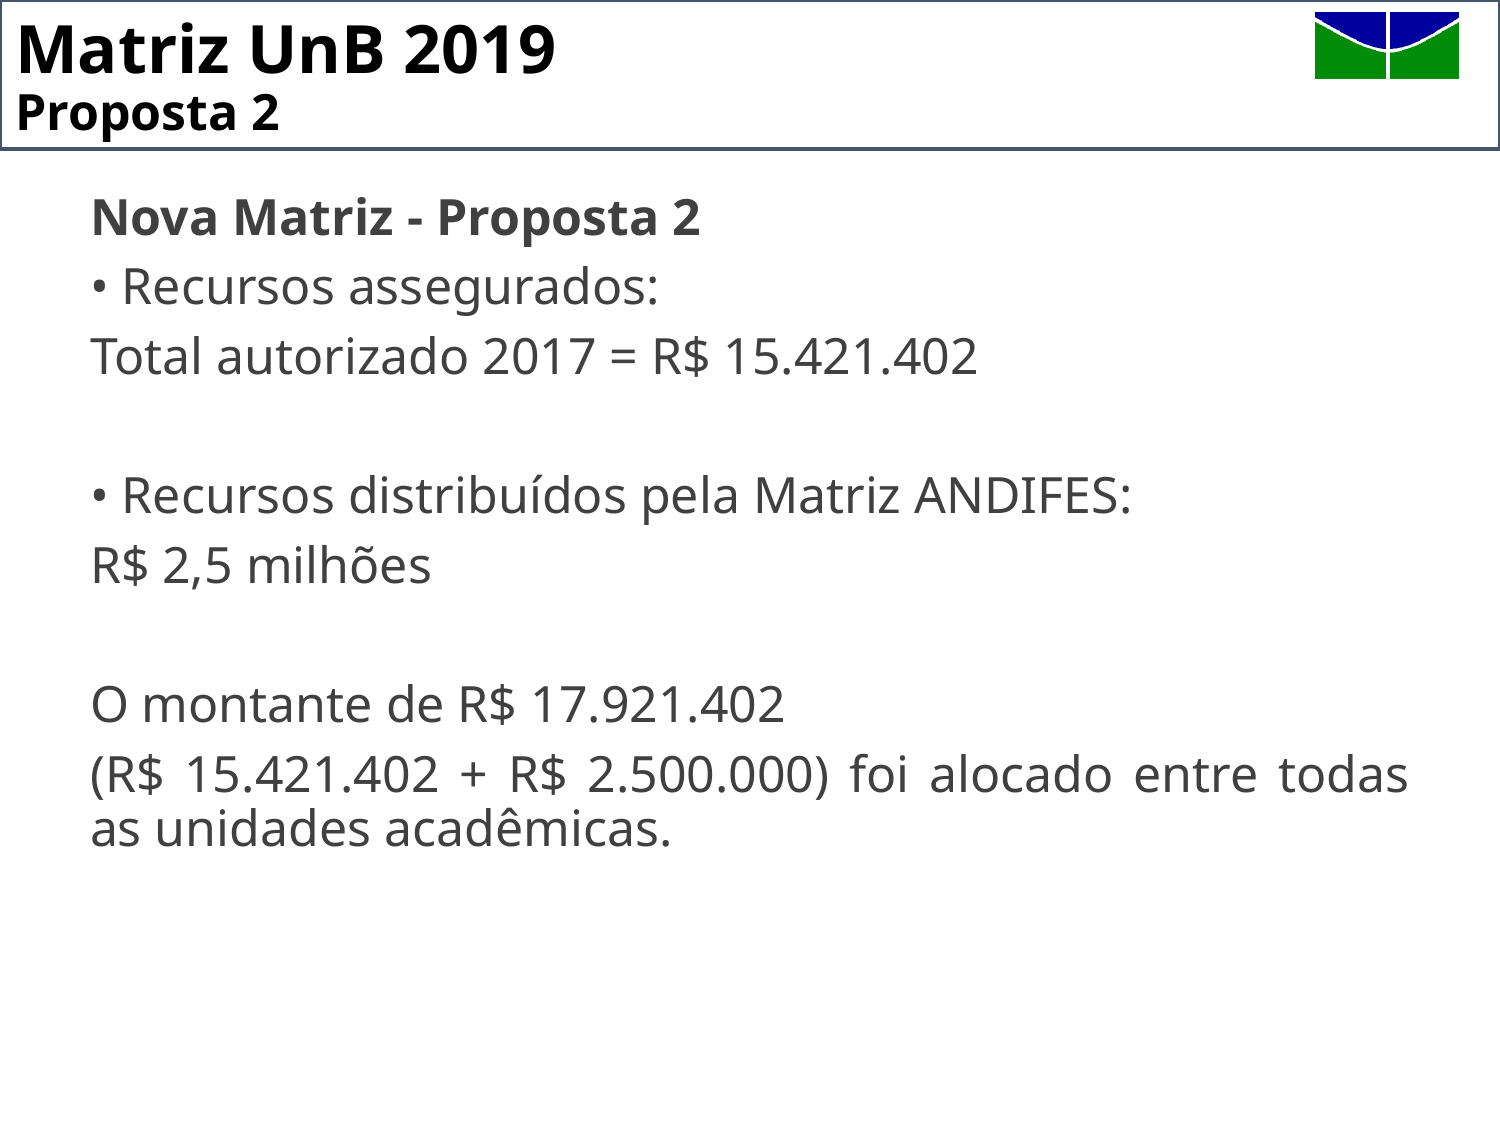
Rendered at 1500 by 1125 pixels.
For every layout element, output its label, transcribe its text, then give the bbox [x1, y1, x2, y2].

list Nova Matriz - Proposta 2 • Recursos assegurados: Total autorizado 2017 = R$ 15.421.402 • Recursos distribuídos pela Matriz ANDIFES: R$ 2,5 milhões O montante de R$ 17.921.402 (R$ 15.421.402 + R$ 2.500.000) foi alocado entre todas as unidades acadêmicas. [75, 184, 1425, 1083]
title Matriz UnB 2019 Proposta 2 [0, 0, 1500, 149]
picture [1315, 12, 1459, 79]
